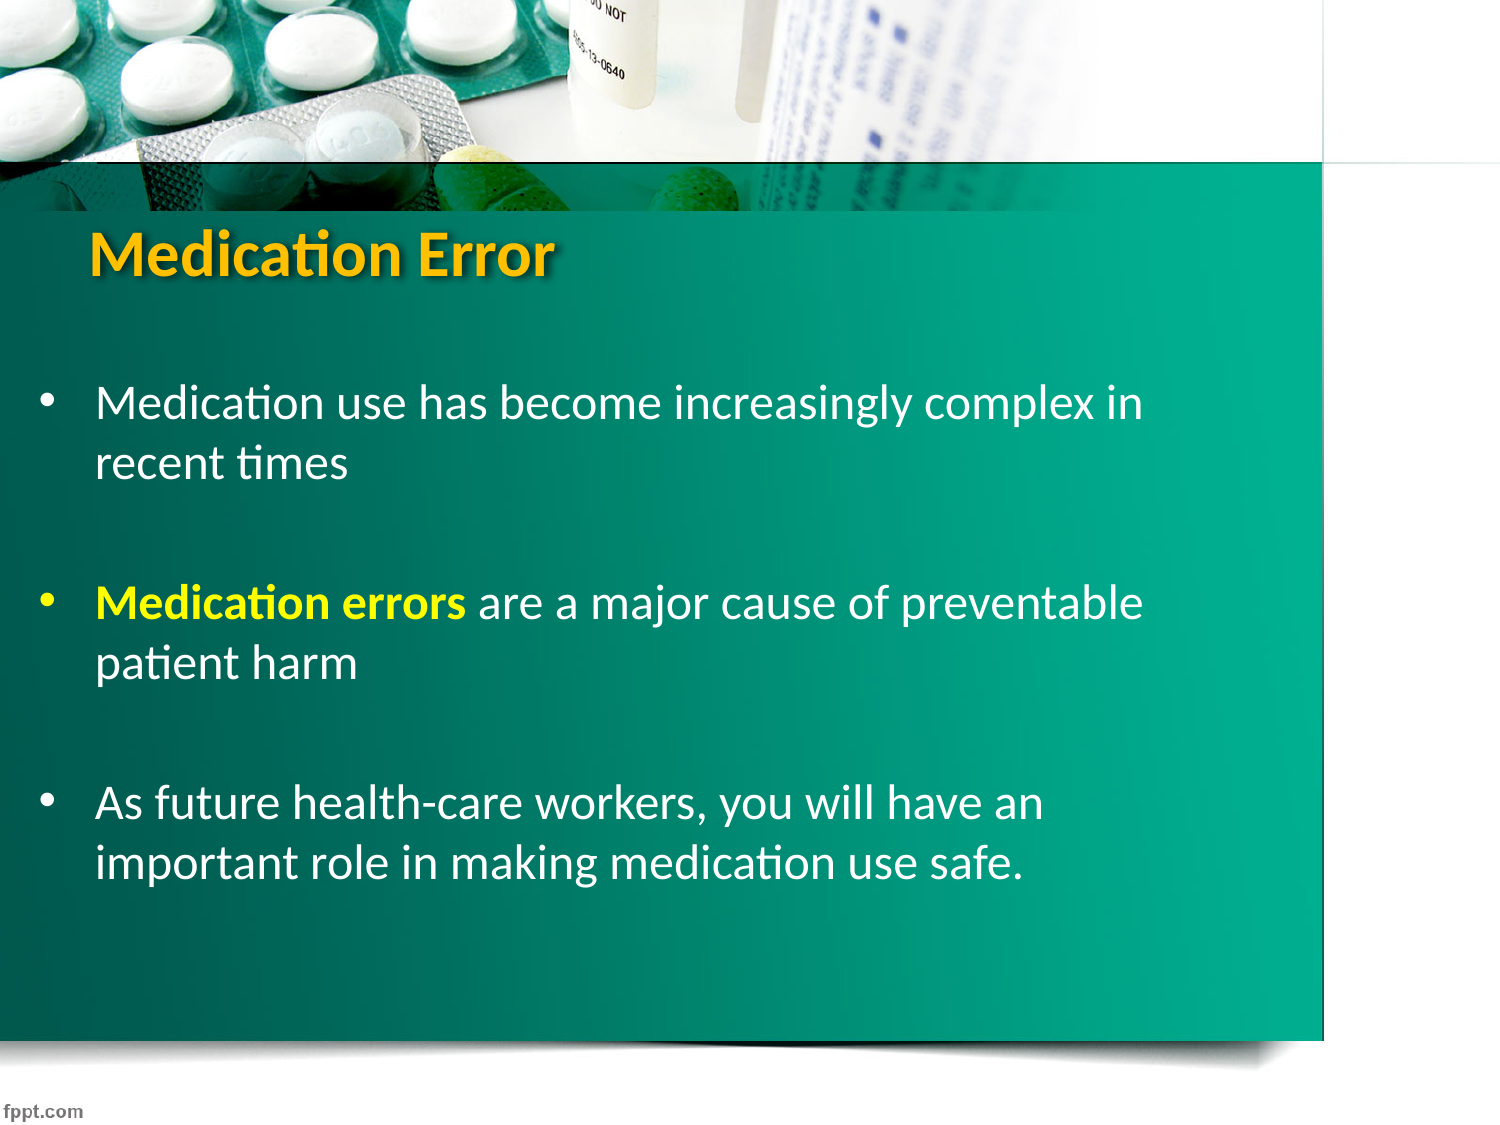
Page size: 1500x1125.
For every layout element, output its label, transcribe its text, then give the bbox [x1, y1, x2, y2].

title Medication Error [73, 211, 1424, 287]
picture [0, 0, 1500, 1125]
list Medication use has become increasingly complex in recent times Medication errors are a major cause of preventable patient harm As future health-care workers, you will have an important role in making medication use safe. [23, 362, 1226, 1014]
